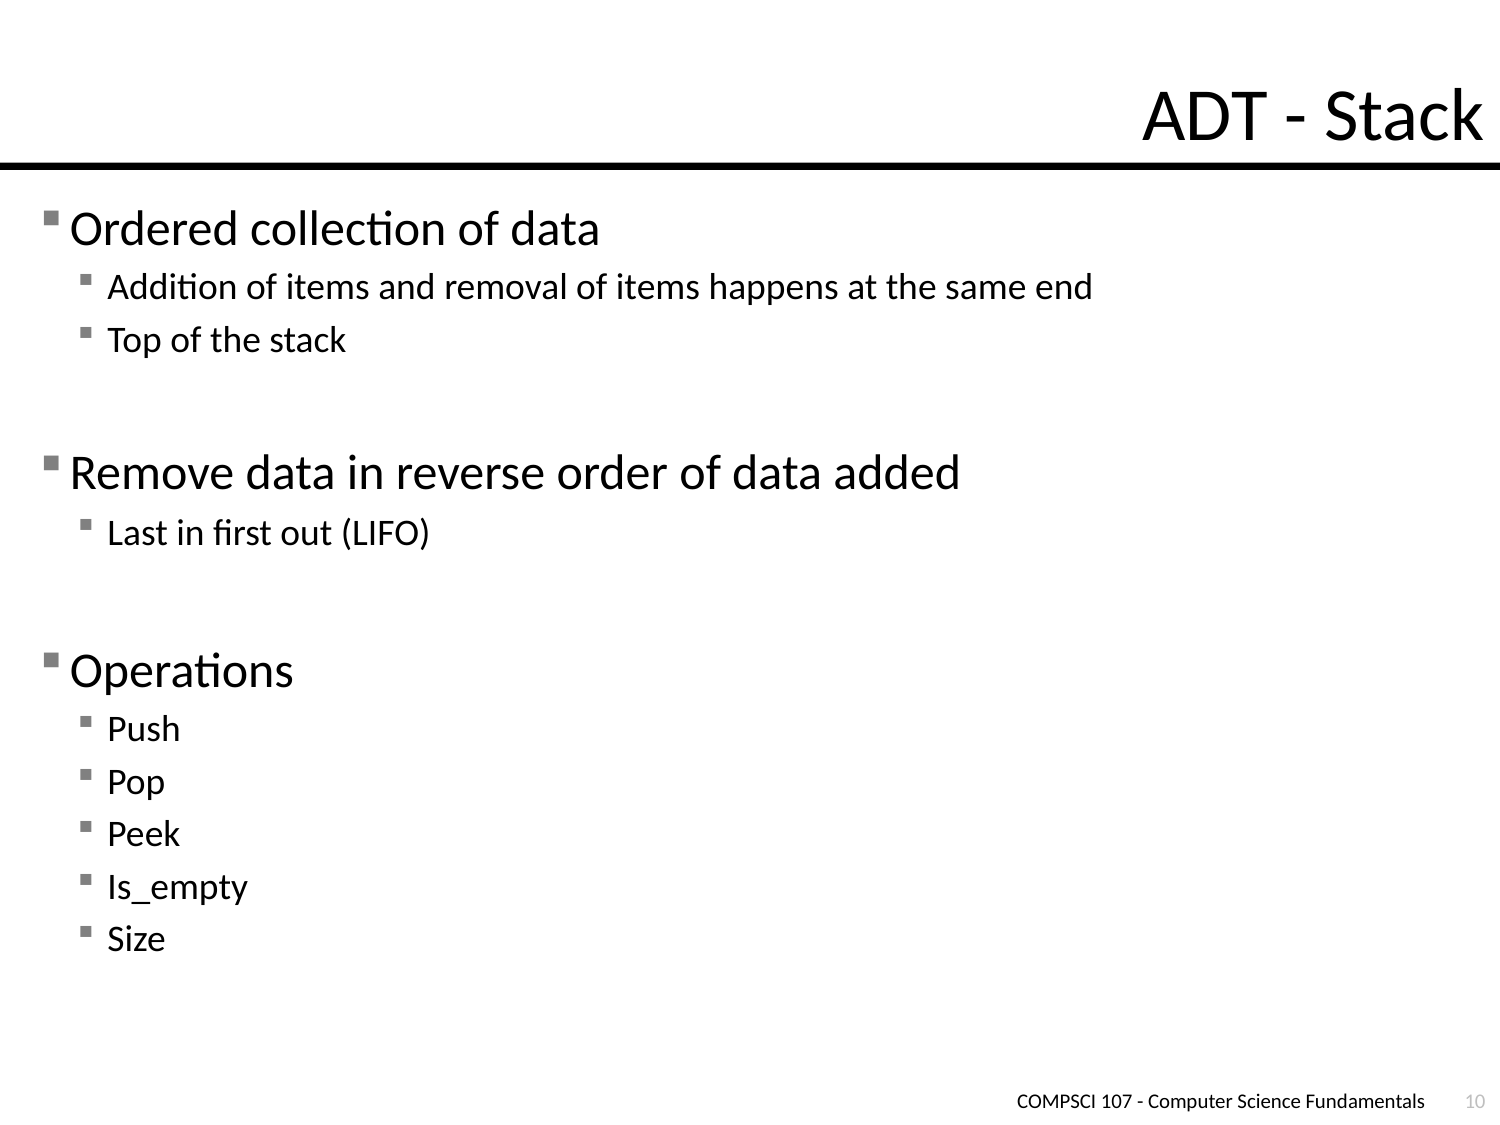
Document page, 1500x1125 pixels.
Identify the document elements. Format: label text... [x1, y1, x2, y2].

title ADT - Stack [0, 0, 1500, 163]
list Ordered collection of data Addition of items and removal of items happens at the same end Top of the stack Remove data in reverse order of data added Last in first out (LIFO) Operations Push Pop Peek Is_empty Size [24, 187, 1475, 1075]
slide_number 10 [1437, 1087, 1500, 1113]
footer COMPSCI 107 - Computer Science Fundamentals [725, 1087, 1425, 1113]
